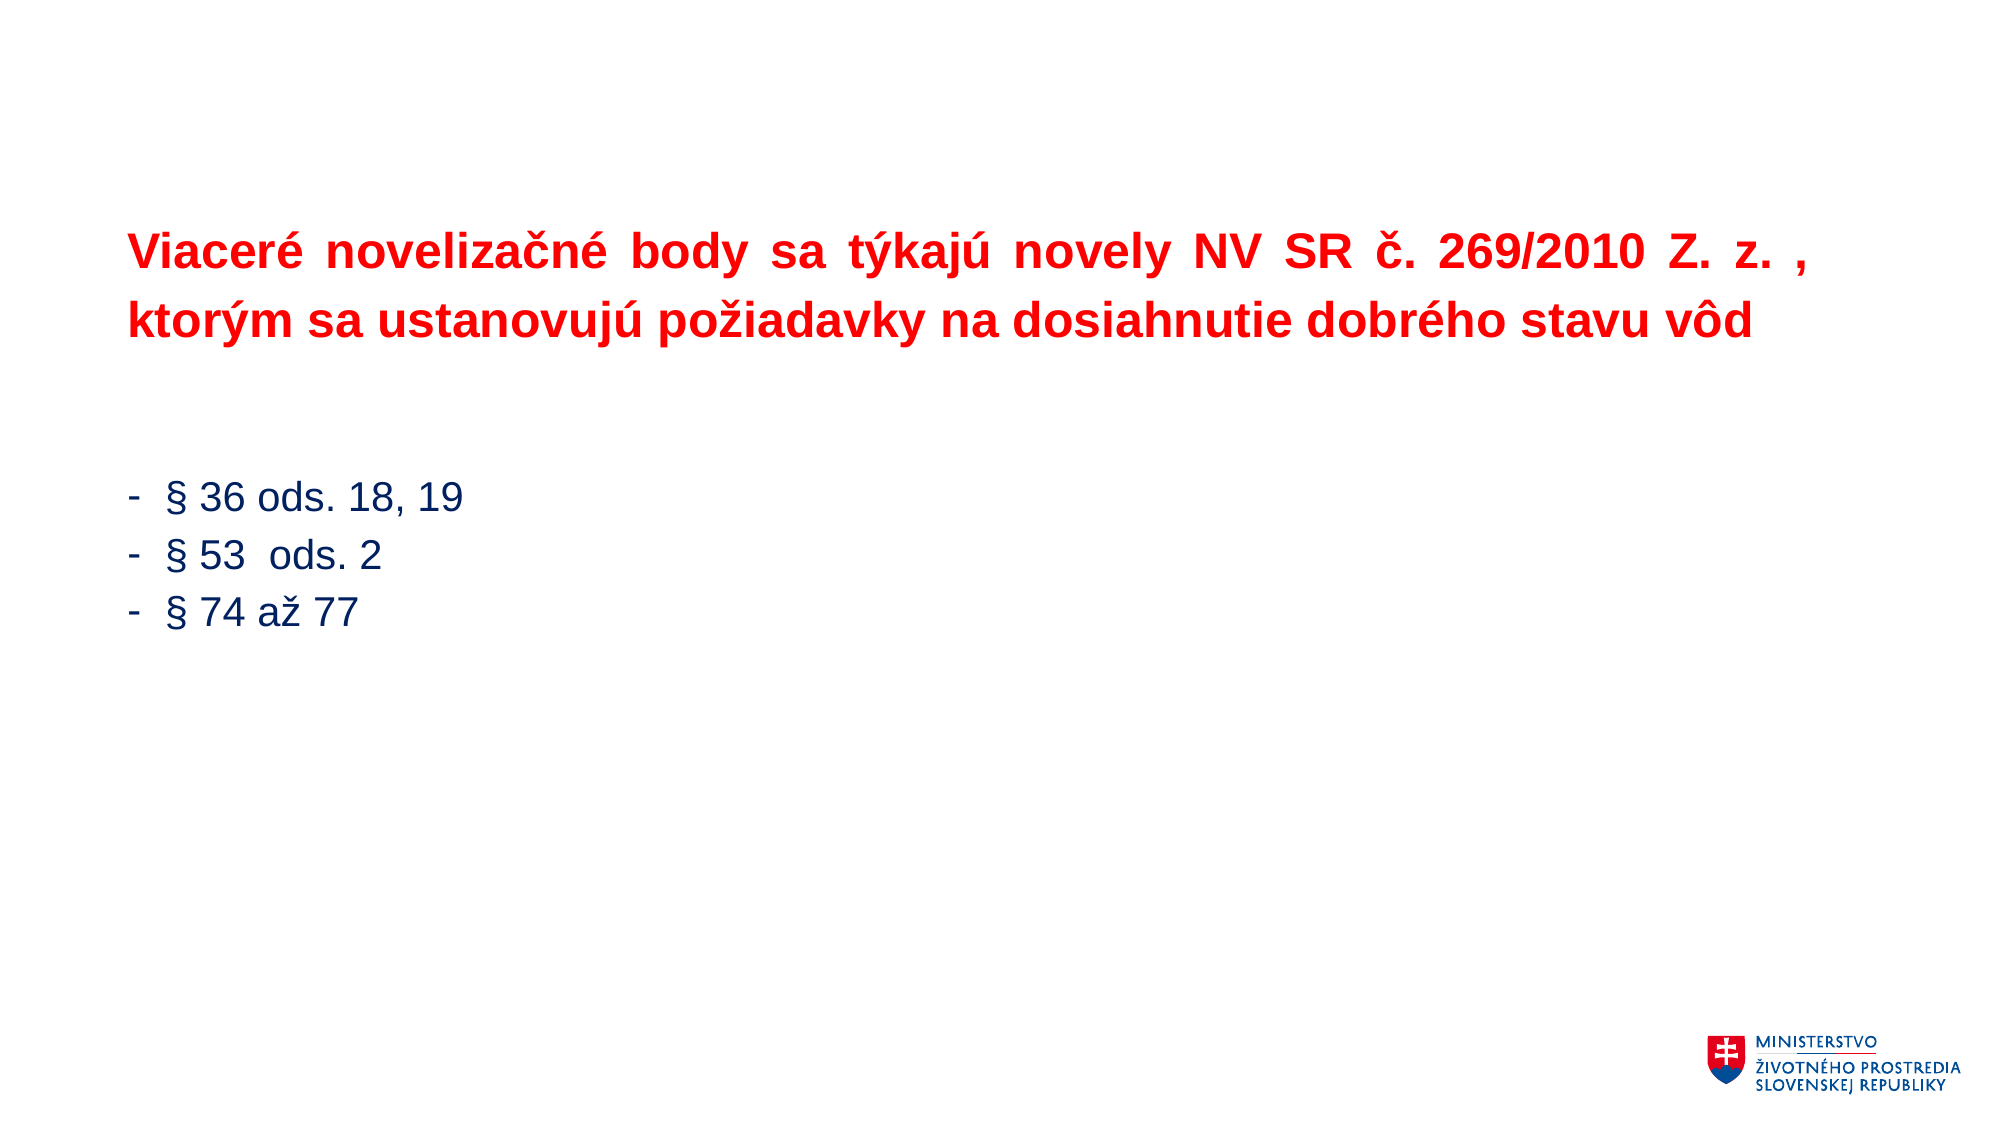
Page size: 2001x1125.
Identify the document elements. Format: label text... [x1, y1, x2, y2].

list Viaceré novelizačné body sa týkajú novely NV SR č. 269/2010 Z. z. , ktorým sa ustanovujú požiadavky na dosiahnutie dobrého stavu vôd § 36 ods. 18, 19 § 53 ods. 2 § 74 až 77 [112, 202, 1826, 938]
picture [1707, 1035, 1962, 1095]
